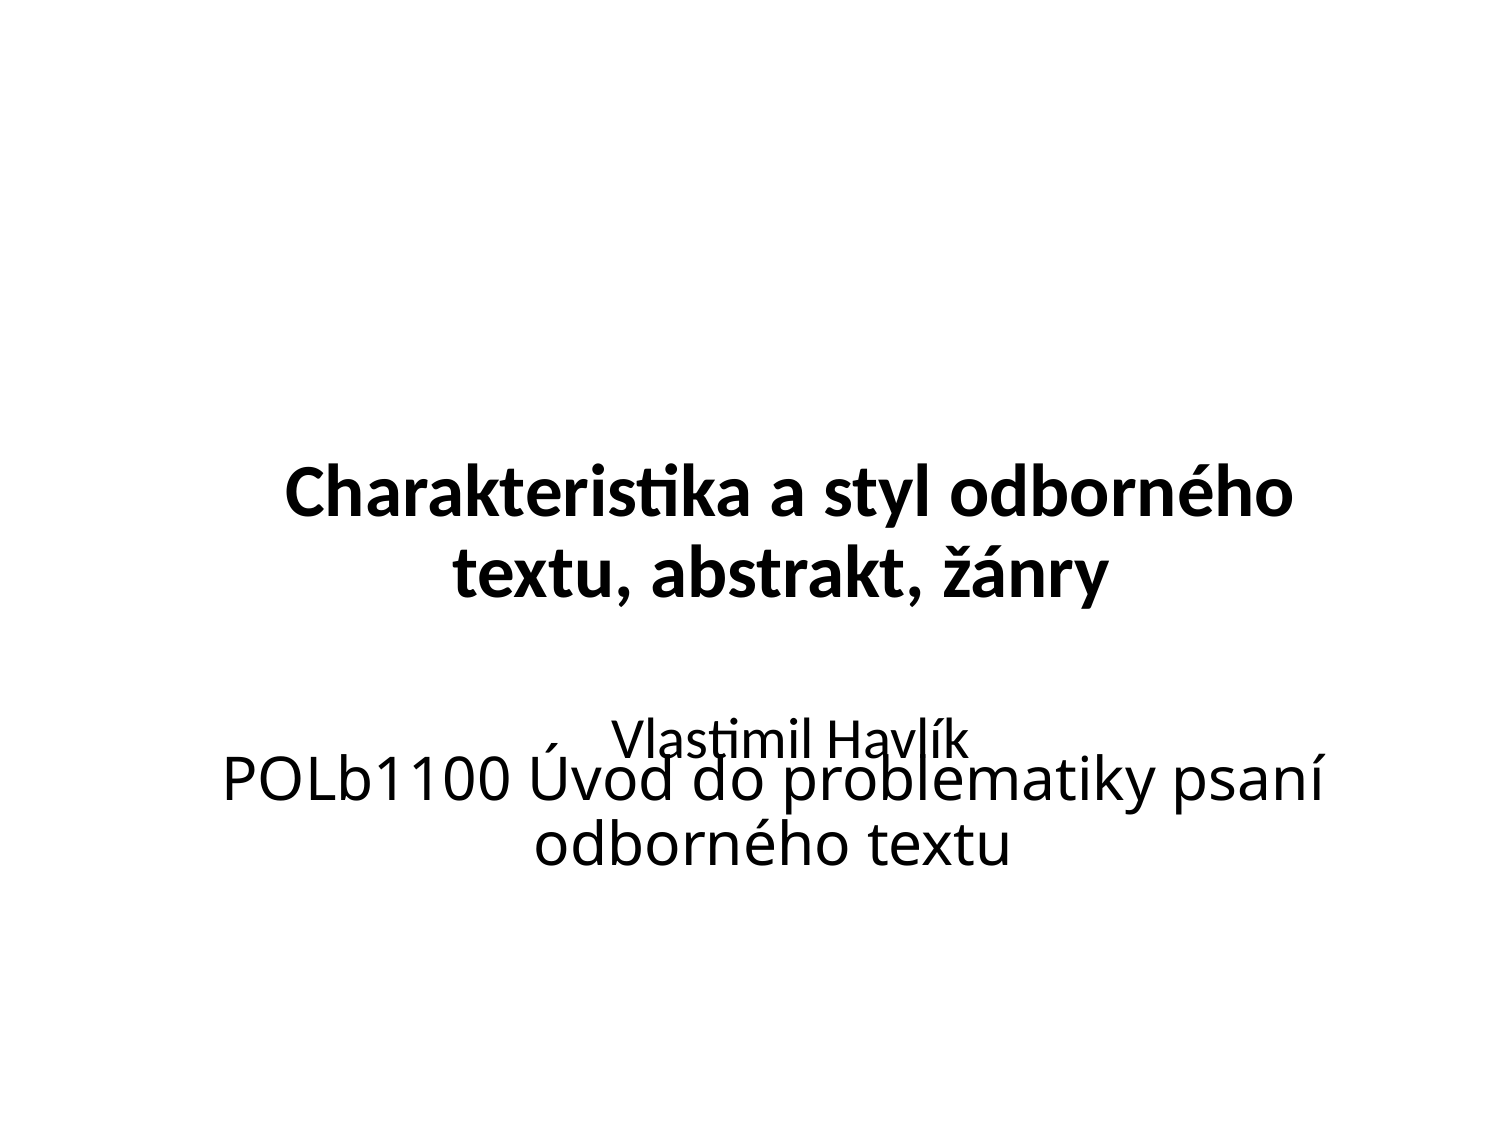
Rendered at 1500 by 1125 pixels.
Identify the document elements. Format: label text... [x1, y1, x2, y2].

subtitle Charakteristika a styl odborného textu, abstrakt, žánry Vlastimil Havlík [265, 444, 1316, 815]
title POLb1100 Úvod do problematiky psaní odborného textu [88, 586, 1459, 887]
